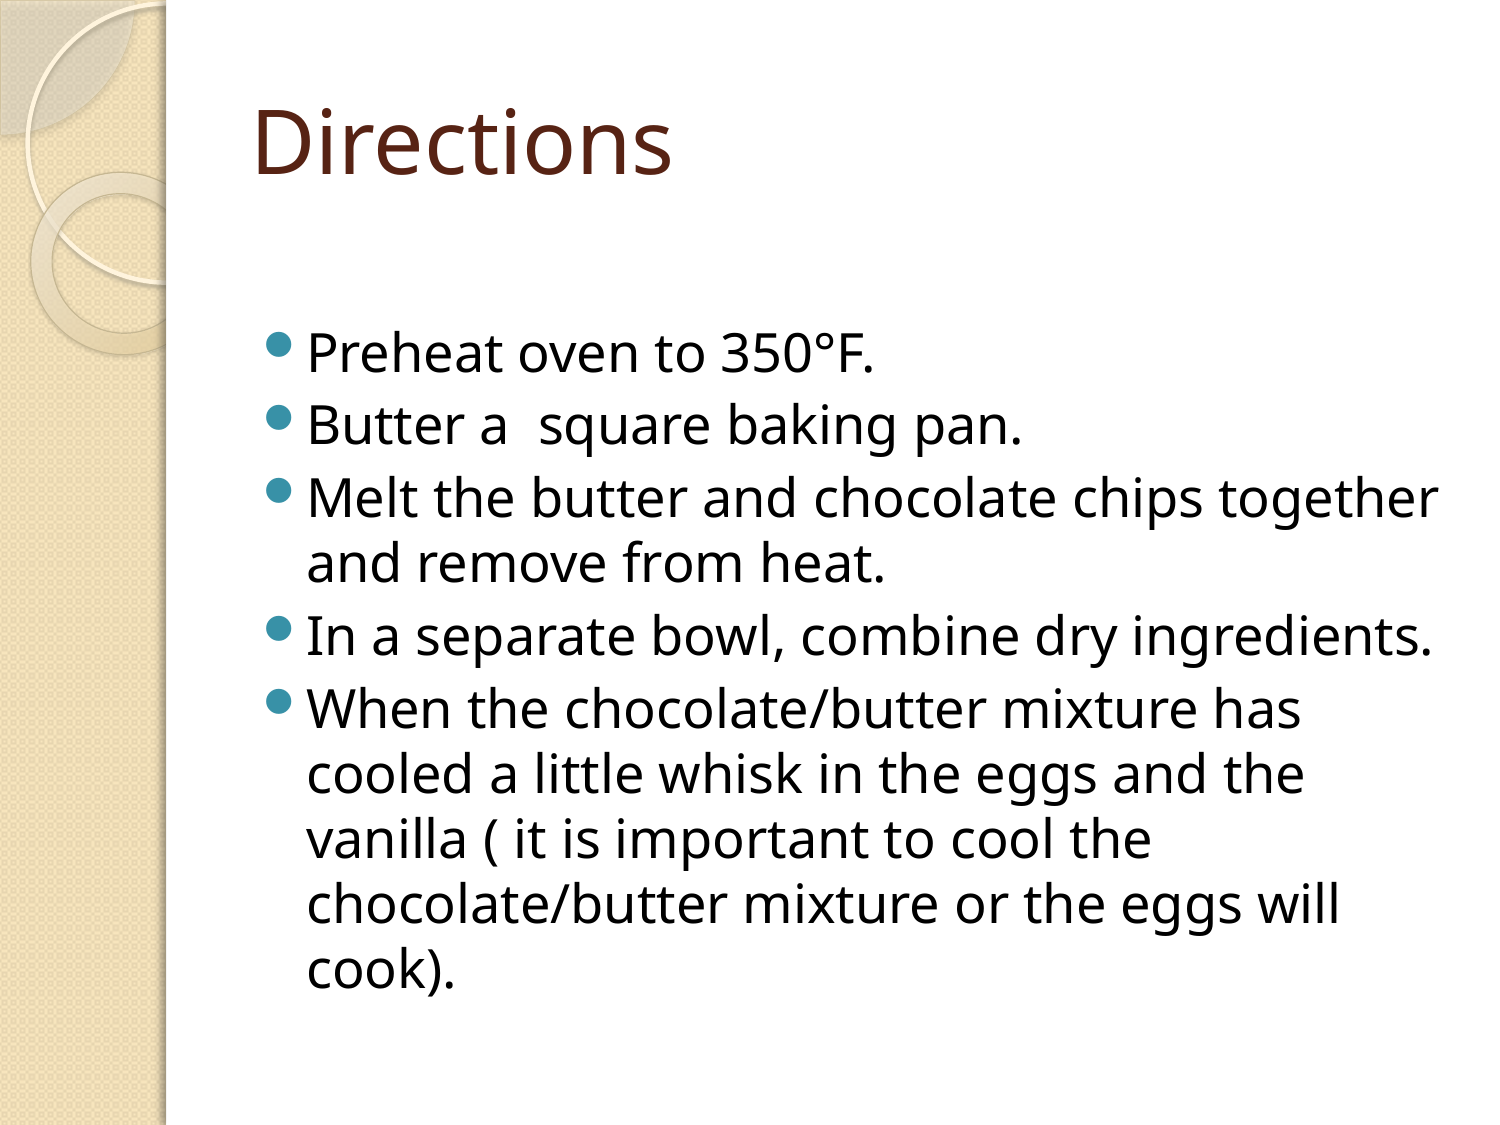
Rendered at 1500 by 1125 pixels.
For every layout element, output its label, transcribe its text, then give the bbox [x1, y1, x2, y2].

title Directions [235, 45, 1466, 233]
list Preheat oven to 350°F. Butter a square baking pan. Melt the butter and chocolate chips together and remove from heat. In a separate bowl, combine dry ingredients. When the chocolate/butter mixture has cooled a little whisk in the eggs and the vanilla ( it is important to cool the chocolate/butter mixture or the eggs will cook). [235, 237, 1466, 1025]
